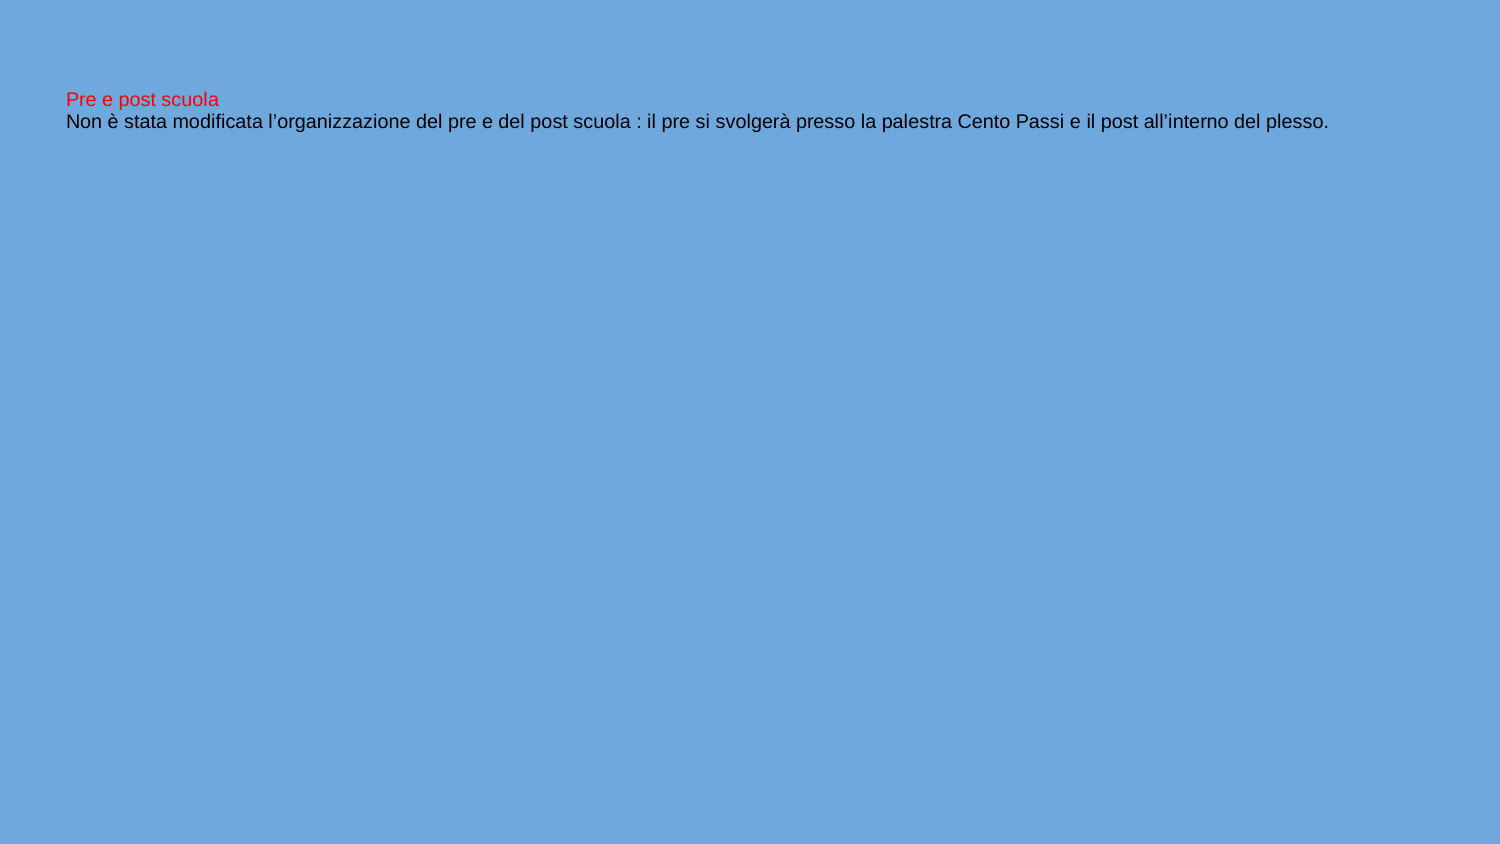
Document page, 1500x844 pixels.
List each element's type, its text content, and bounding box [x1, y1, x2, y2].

title Pre e post scuola Non è stata modificata l’organizzazione del pre e del post scuola : il pre si svolgerà presso la palestra Cento Passi e il post all’interno del plesso. [51, 72, 1449, 167]
